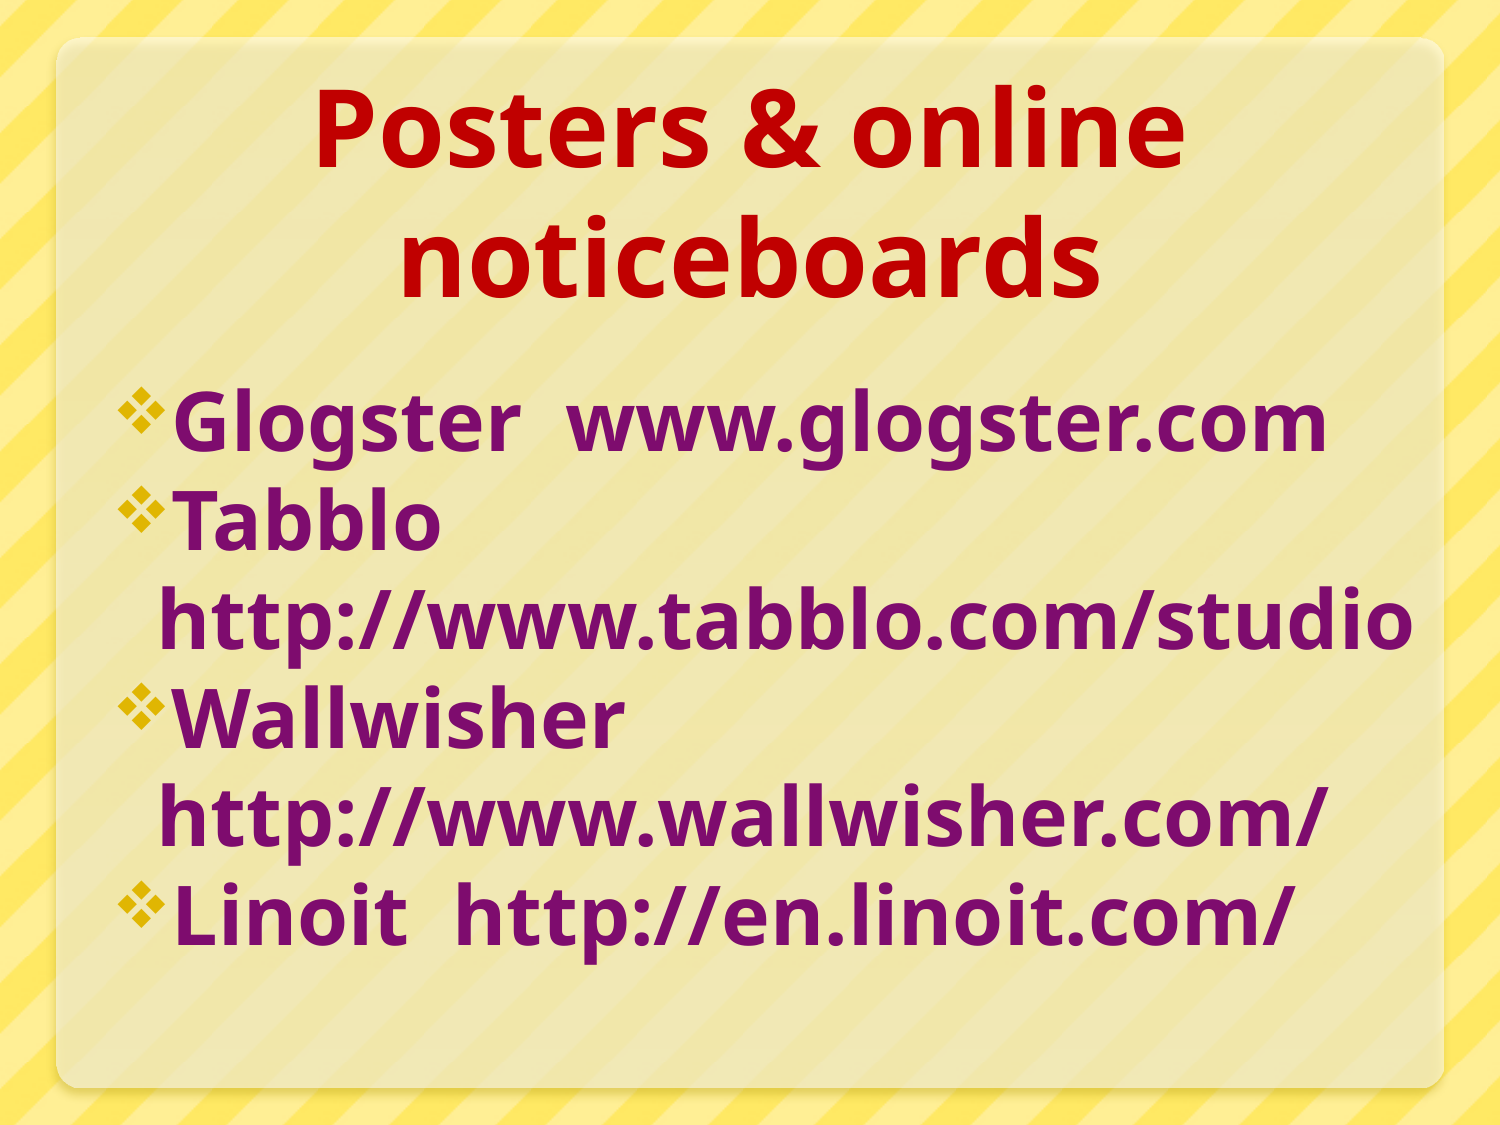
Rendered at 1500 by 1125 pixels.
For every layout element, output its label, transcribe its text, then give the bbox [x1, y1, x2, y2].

title Posters & online noticeboards [75, 50, 1425, 327]
list Glogster www.glogster.com Tabblo http://www.tabblo.com/studio Wallwisher http://www.wallwisher.com/ Linoit http://en.linoit.com/ [75, 361, 1425, 1005]
